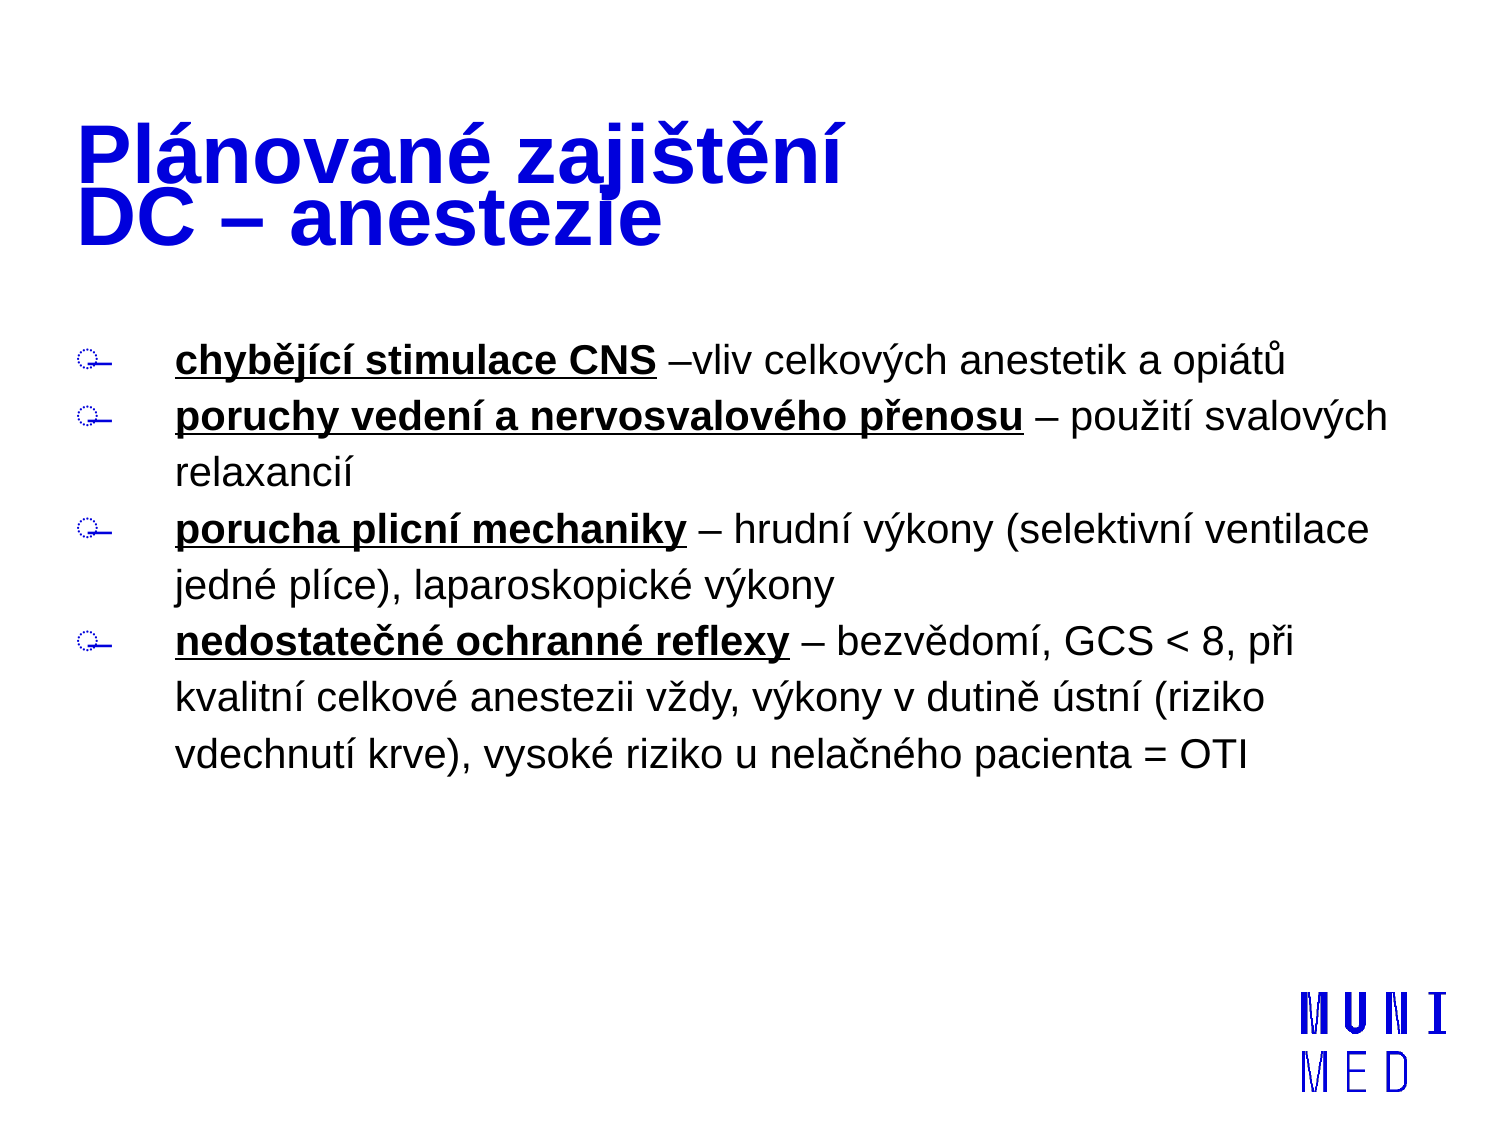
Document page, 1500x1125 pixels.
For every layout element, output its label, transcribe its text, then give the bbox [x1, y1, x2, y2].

title Plánované zajištění DC – anestezie [76, 137, 977, 219]
picture [1301, 992, 1446, 1092]
list chybějící stimulace CNS –vliv celkových anestetik a opiátů poruchy vedení a nervosvalového přenosu – použití svalových relaxancií porucha plicní mechaniky – hrudní výkony (selektivní ventilace jedné plíce), laparoskopické výkony nedostatečné ochranné reflexy – bezvědomí, GCS < 8, při kvalitní celkové anestezii vždy, výkony v dutině ústní (riziko vdechnutí krve), vysoké riziko u nelačného pacienta = OTI [75, 326, 1425, 1005]
